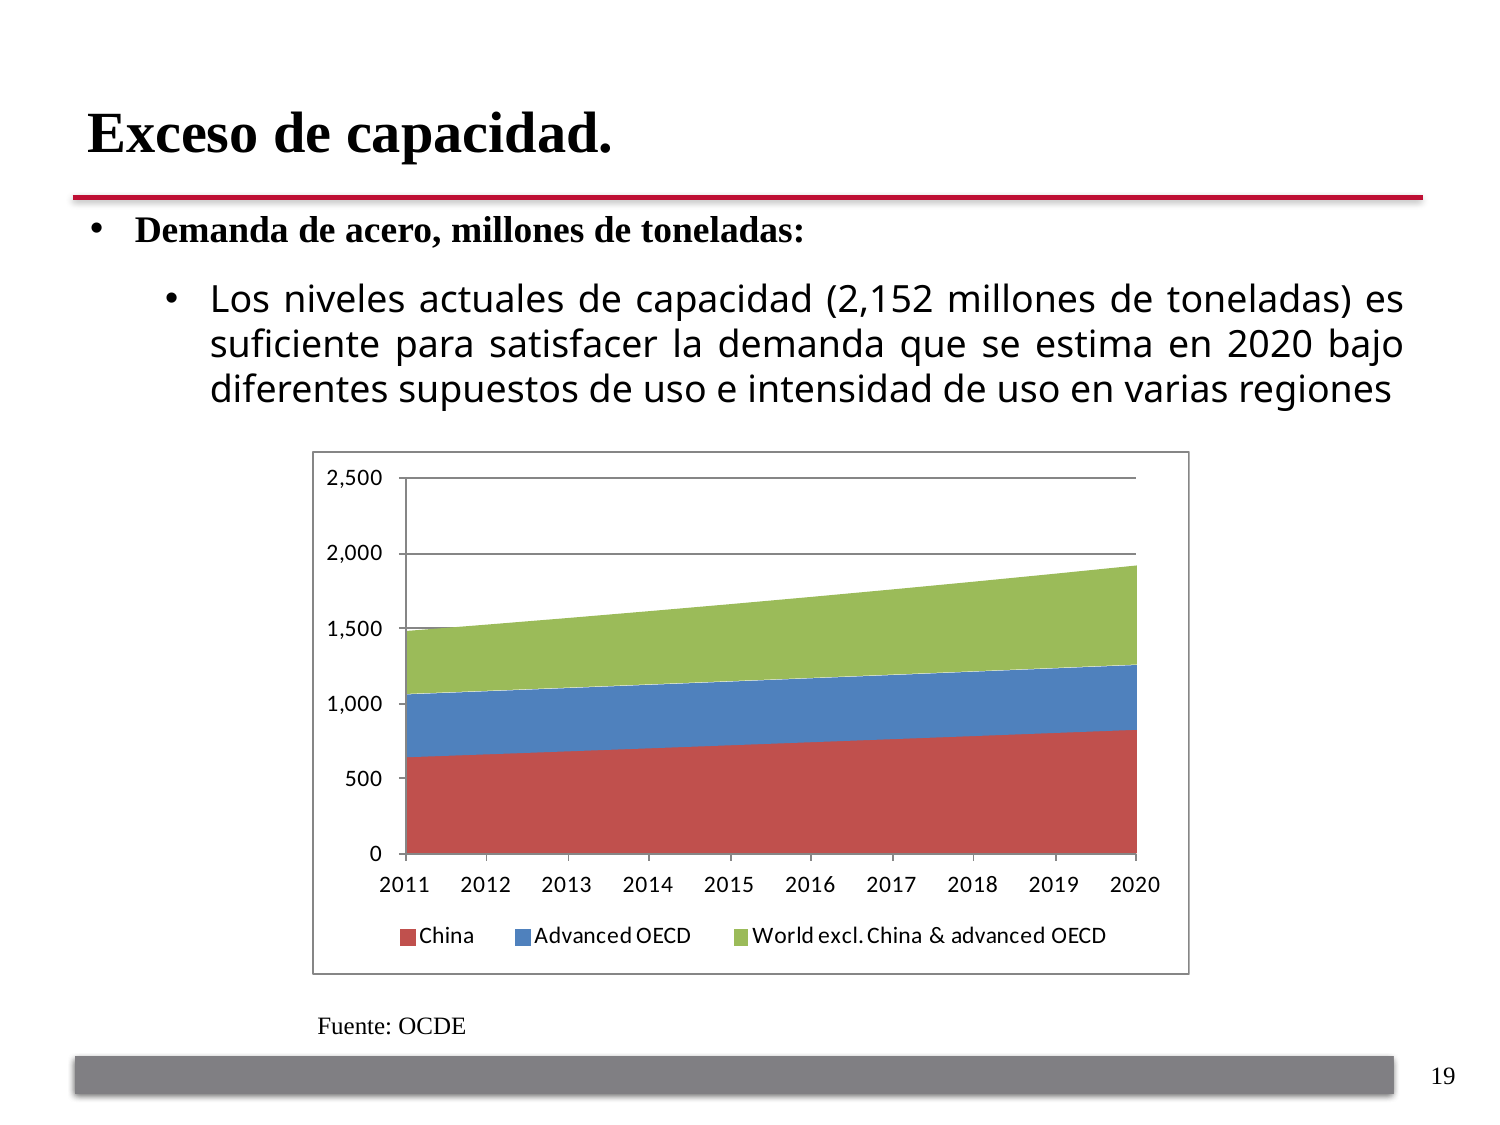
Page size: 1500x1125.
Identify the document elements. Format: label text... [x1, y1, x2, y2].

picture [310, 449, 1190, 975]
text_box Exceso de capacidad. [72, 60, 1421, 194]
text_box [74, 1055, 1120, 1095]
text_box Fuente: OCDE [302, 1002, 482, 1047]
text_box Demanda de acero, millones de toneladas: Los niveles actuales de capacidad (2,152 millones de toneladas) es suficiente para satisfacer la demanda que se estima en 2020 bajo diferentes supuestos de uso e intensidad de uso en varias regiones [74, 207, 1421, 1031]
slide_number 19 [1120, 1044, 1471, 1105]
